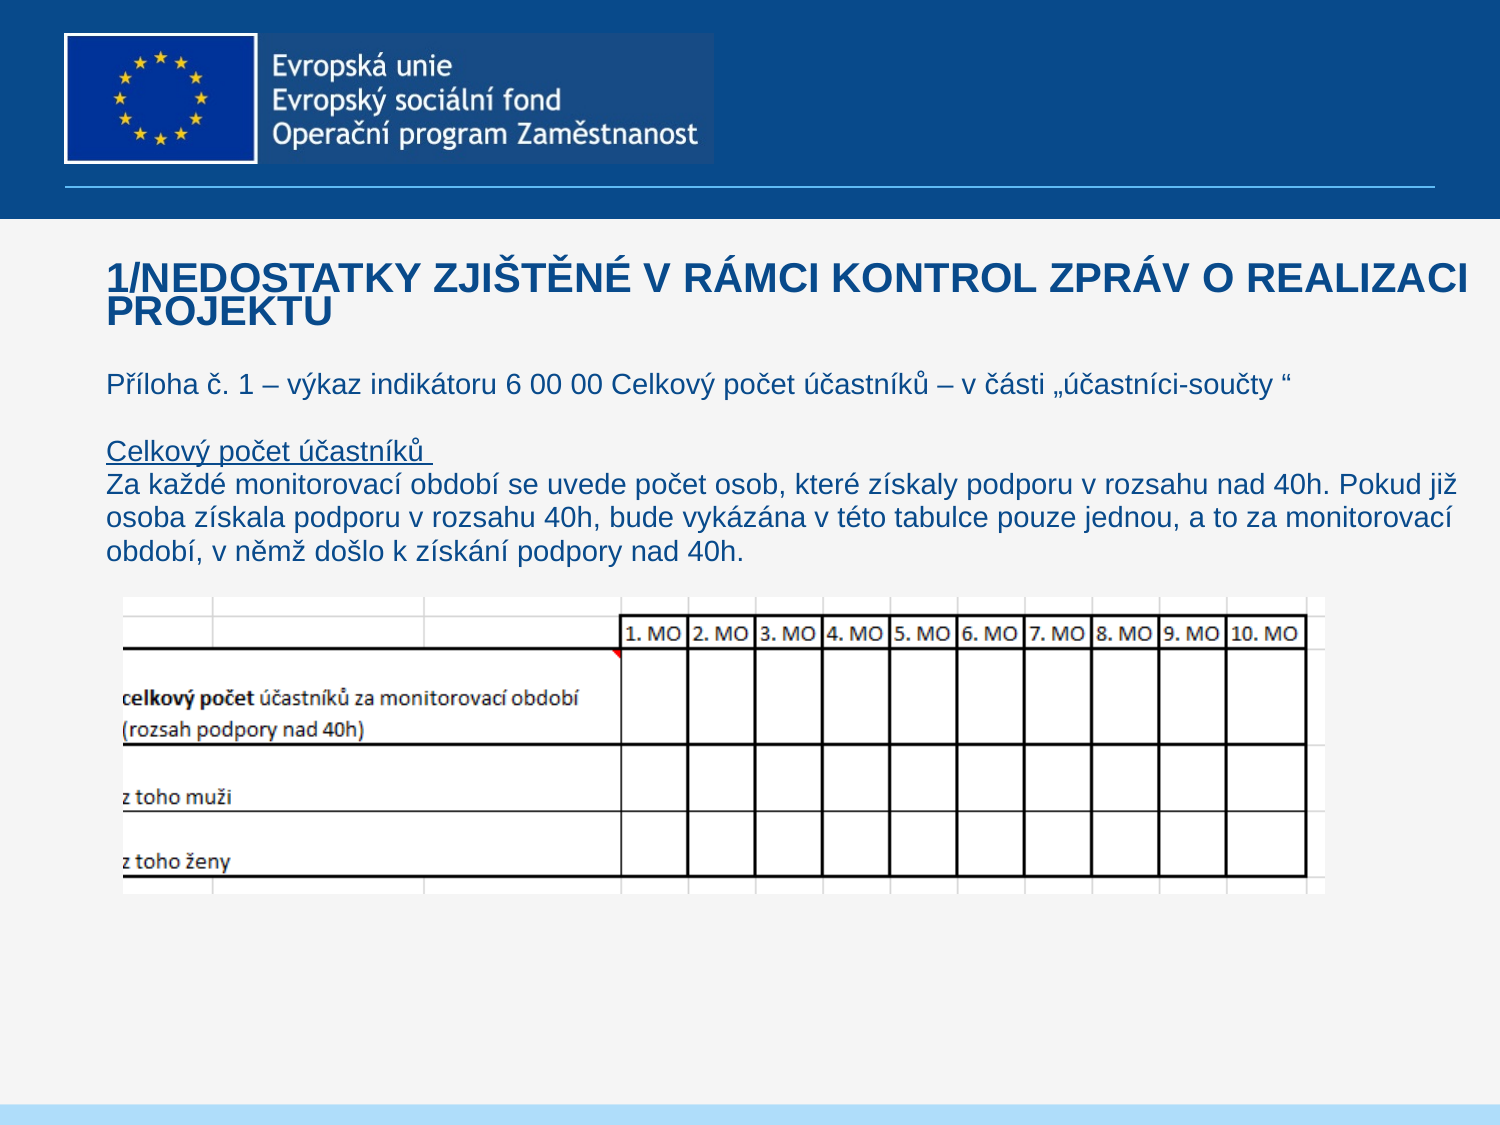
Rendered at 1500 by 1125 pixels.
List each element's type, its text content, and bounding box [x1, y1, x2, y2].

picture [64, 33, 714, 164]
picture [123, 597, 1325, 894]
title 1/Nedostatky zjištěné v rámci kontrol Zpráv o realizaci projektu Příloha č. 1 – výkaz indikátoru 6 00 00 Celkový počet účastníků – v části „účastníci-součty “ Celkový počet účastníků Za každé monitorovací období se uvede počet osob, které získaly podporu v rozsahu nad 40h. Pokud již osoba získala podporu v rozsahu 40h, bude vykázána v této tabulce pouze jednou, a to za monitorovací období, v němž došlo k získání podpory nad 40h. [100, 267, 1500, 1083]
